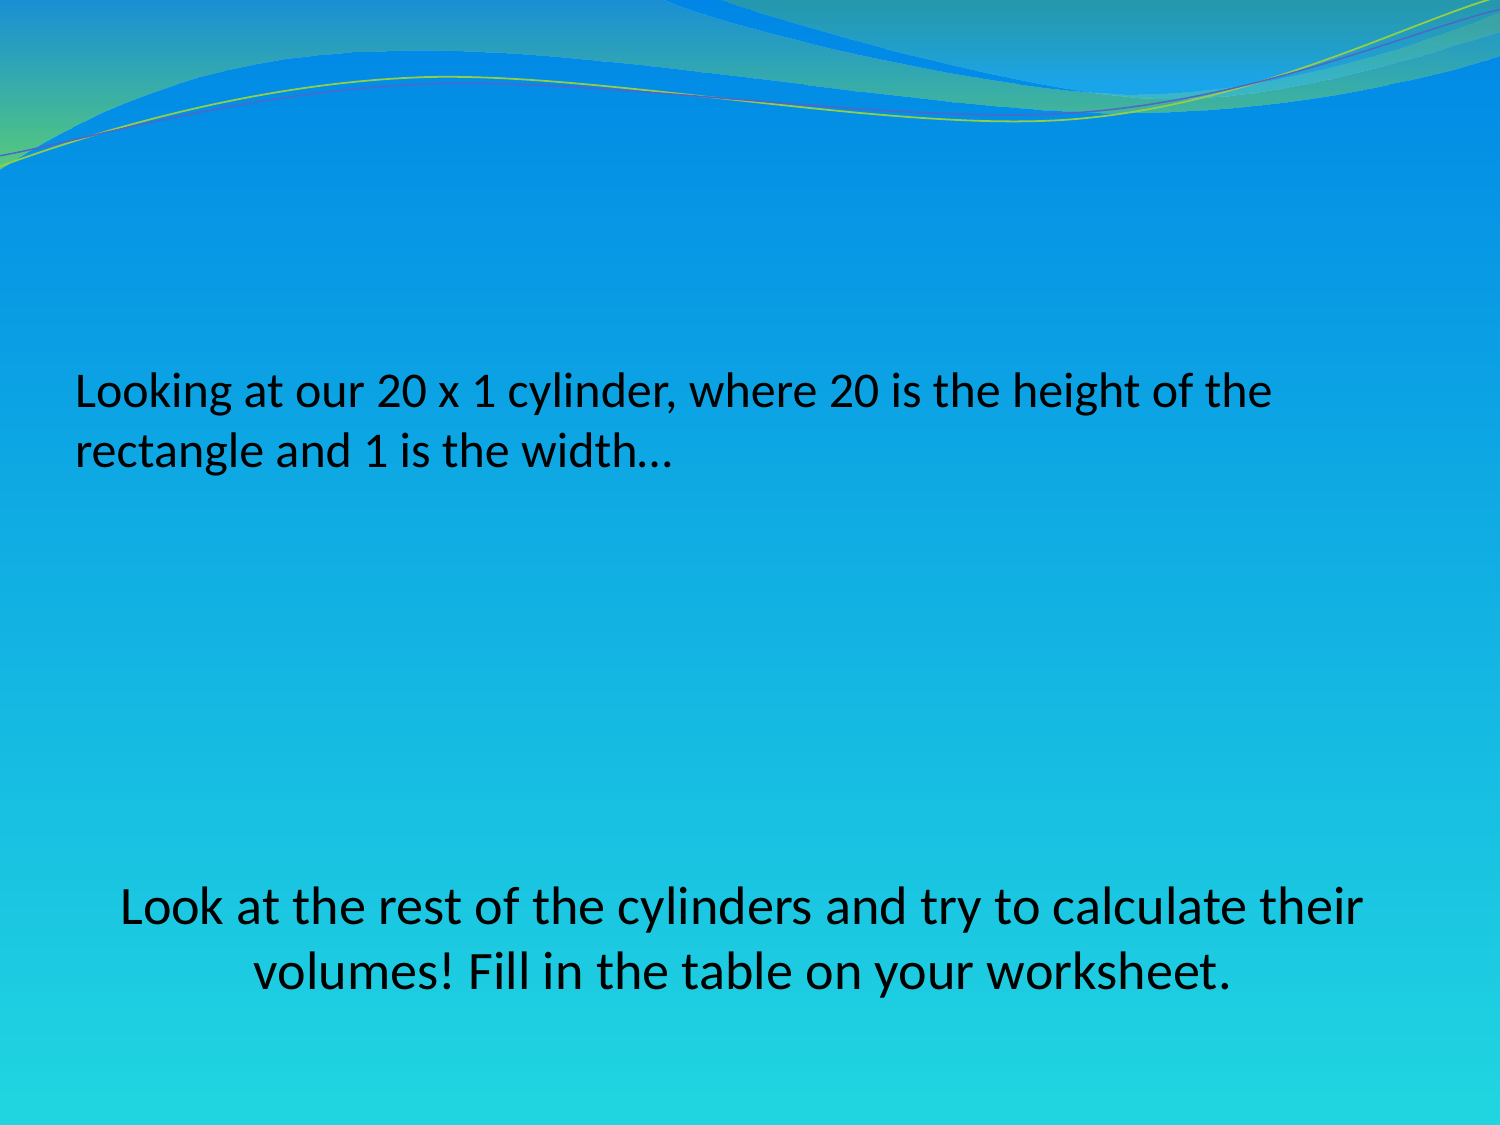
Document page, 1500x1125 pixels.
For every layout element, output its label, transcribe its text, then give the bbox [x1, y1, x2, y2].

title Looking at our 20 x 1 cylinder, where 20 is the height of the rectangle and 1 is the width… [75, 350, 1425, 538]
text_box Look at the rest of the cylinders and try to calculate their volumes! Fill in the table on your worksheet. [50, 862, 1438, 1024]
